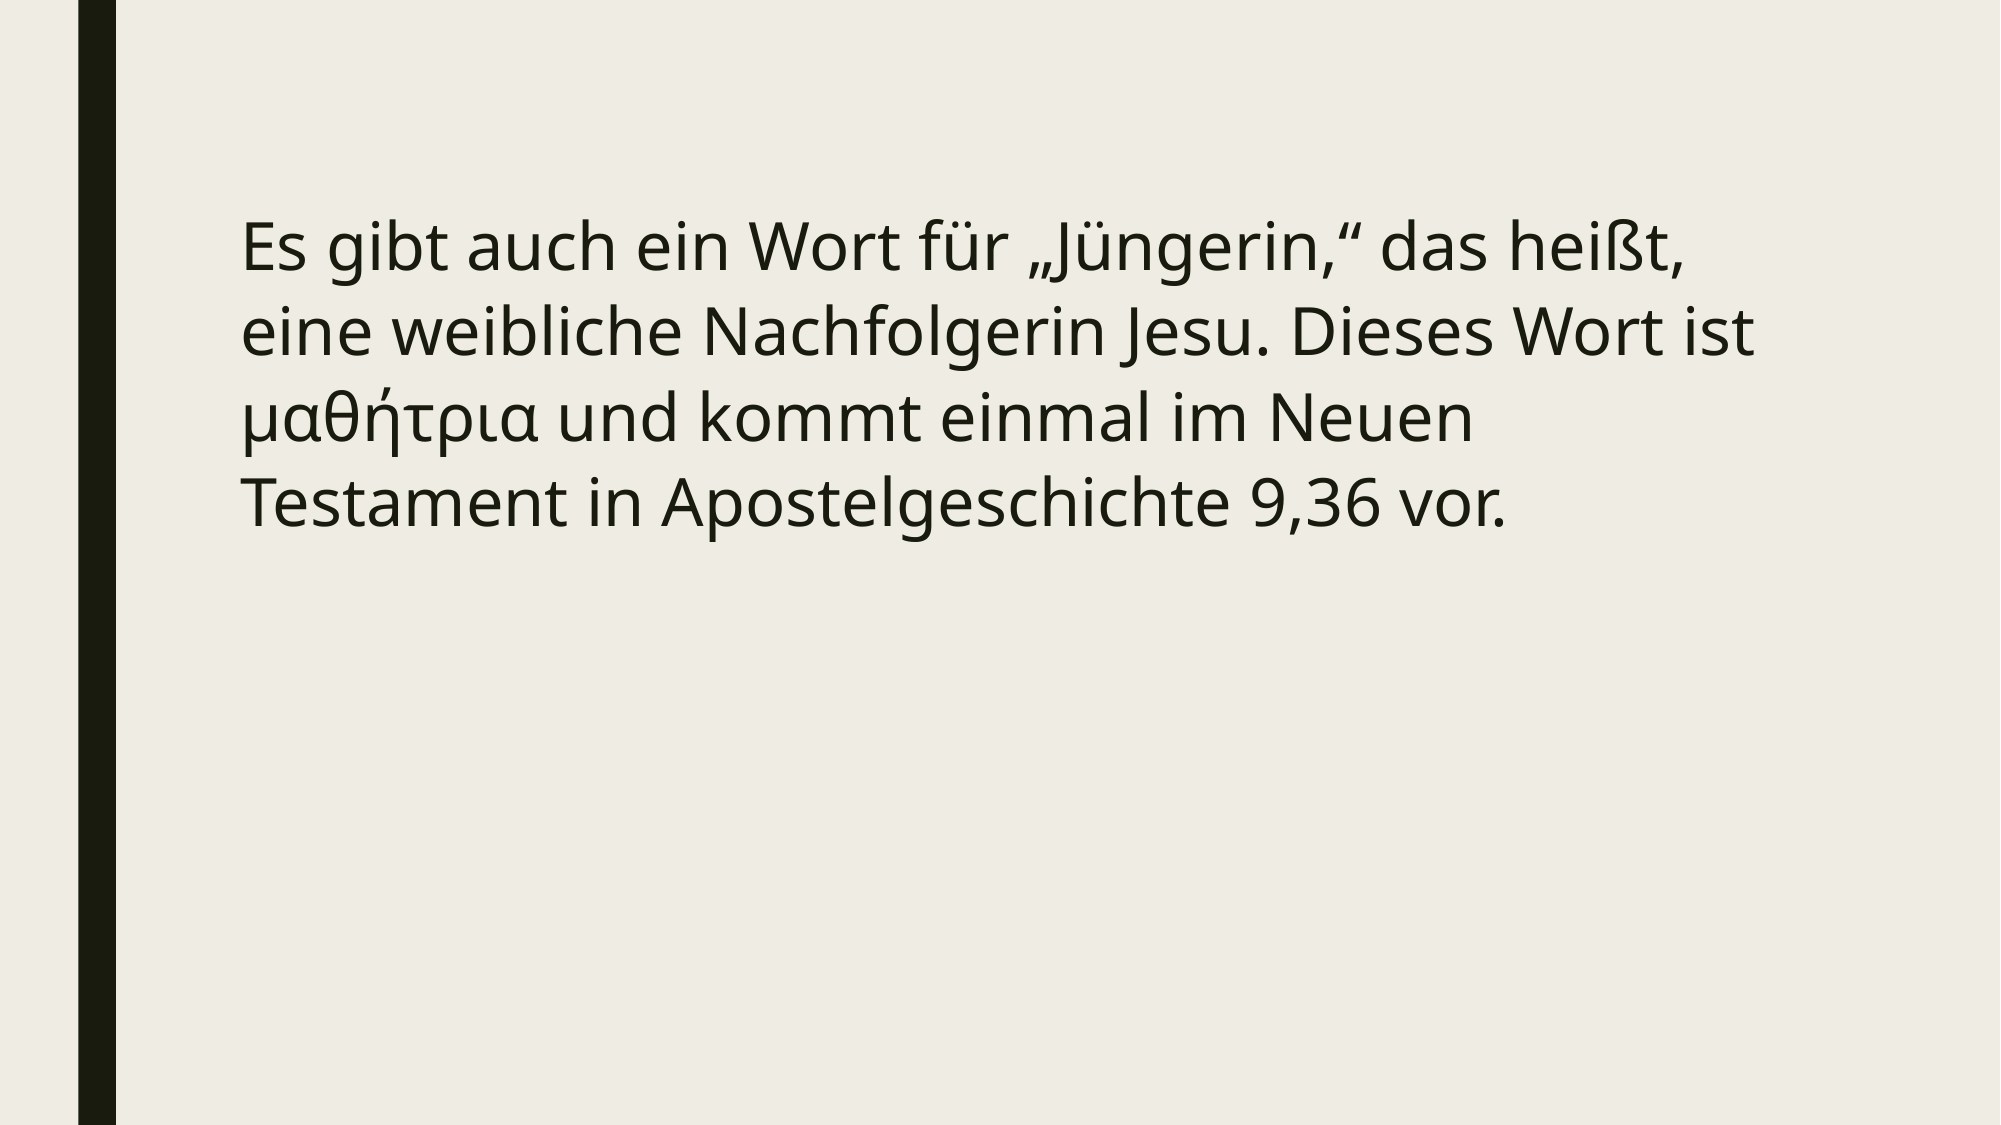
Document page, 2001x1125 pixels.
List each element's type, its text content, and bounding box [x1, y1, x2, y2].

list Es gibt auch ein Wort für „Jüngerin,“ das heißt, eine weibliche Nachfolgerin Jesu. Dieses Wort ist μαθήτρια und kommt einmal im Neuen Testament in Apostelgeschichte 9,36 vor. [225, 190, 1800, 963]
